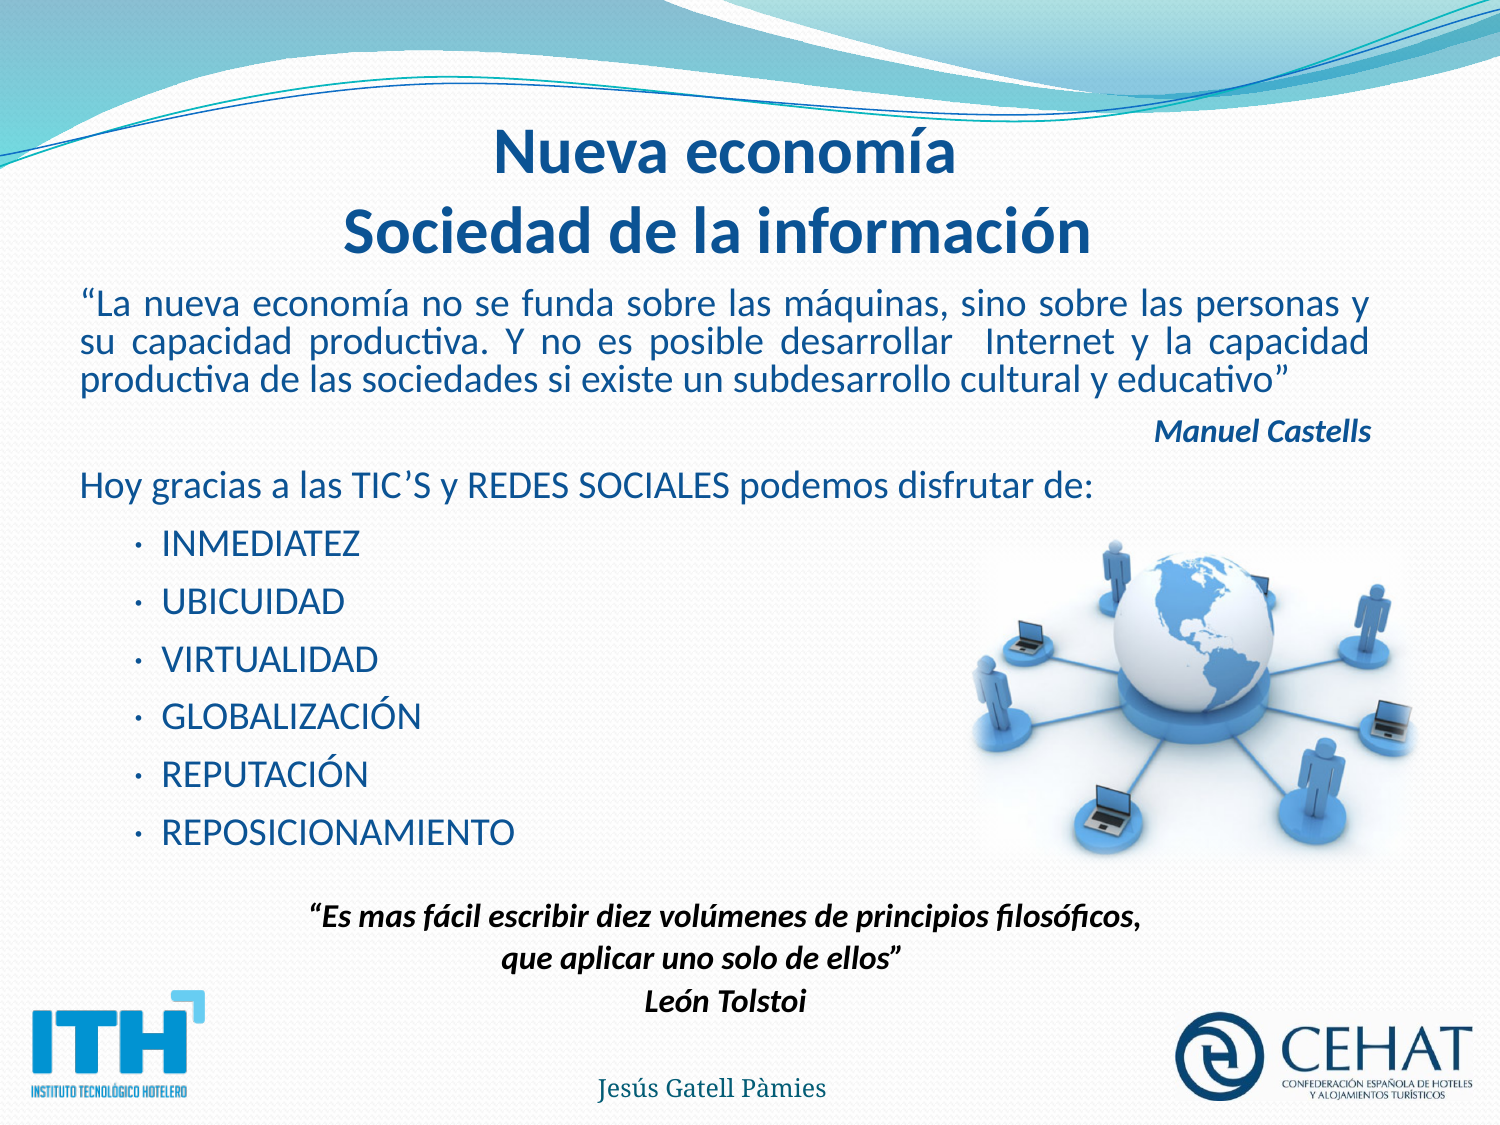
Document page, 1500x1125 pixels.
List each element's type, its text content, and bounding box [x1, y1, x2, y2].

picture [962, 526, 1424, 874]
title Nueva economía Sociedad de la información [88, 90, 1364, 268]
picture [29, 986, 207, 1102]
text_box “La nueva economía no se funda sobre las máquinas, sino sobre las personas y su capacidad productiva. Y no es posible desarrollar Internet y la capacidad productiva de las sociedades si existe un subdesarrollo cultural y educativo” Manuel Castells Hoy gracias a las TIC’S y REDES SOCIALES podemos disfrutar de: · INMEDIATEZ · UBICUIDAD · VIRTUALIDAD · GLOBALIZACIÓN · REPUTACIÓN · REPOSICIONAMIENTO “Es mas fácil escribir diez volúmenes de principios filosóficos, que aplicar uno solo de ellos” León Tolstoi [64, 278, 1387, 1125]
picture [1174, 1011, 1473, 1101]
